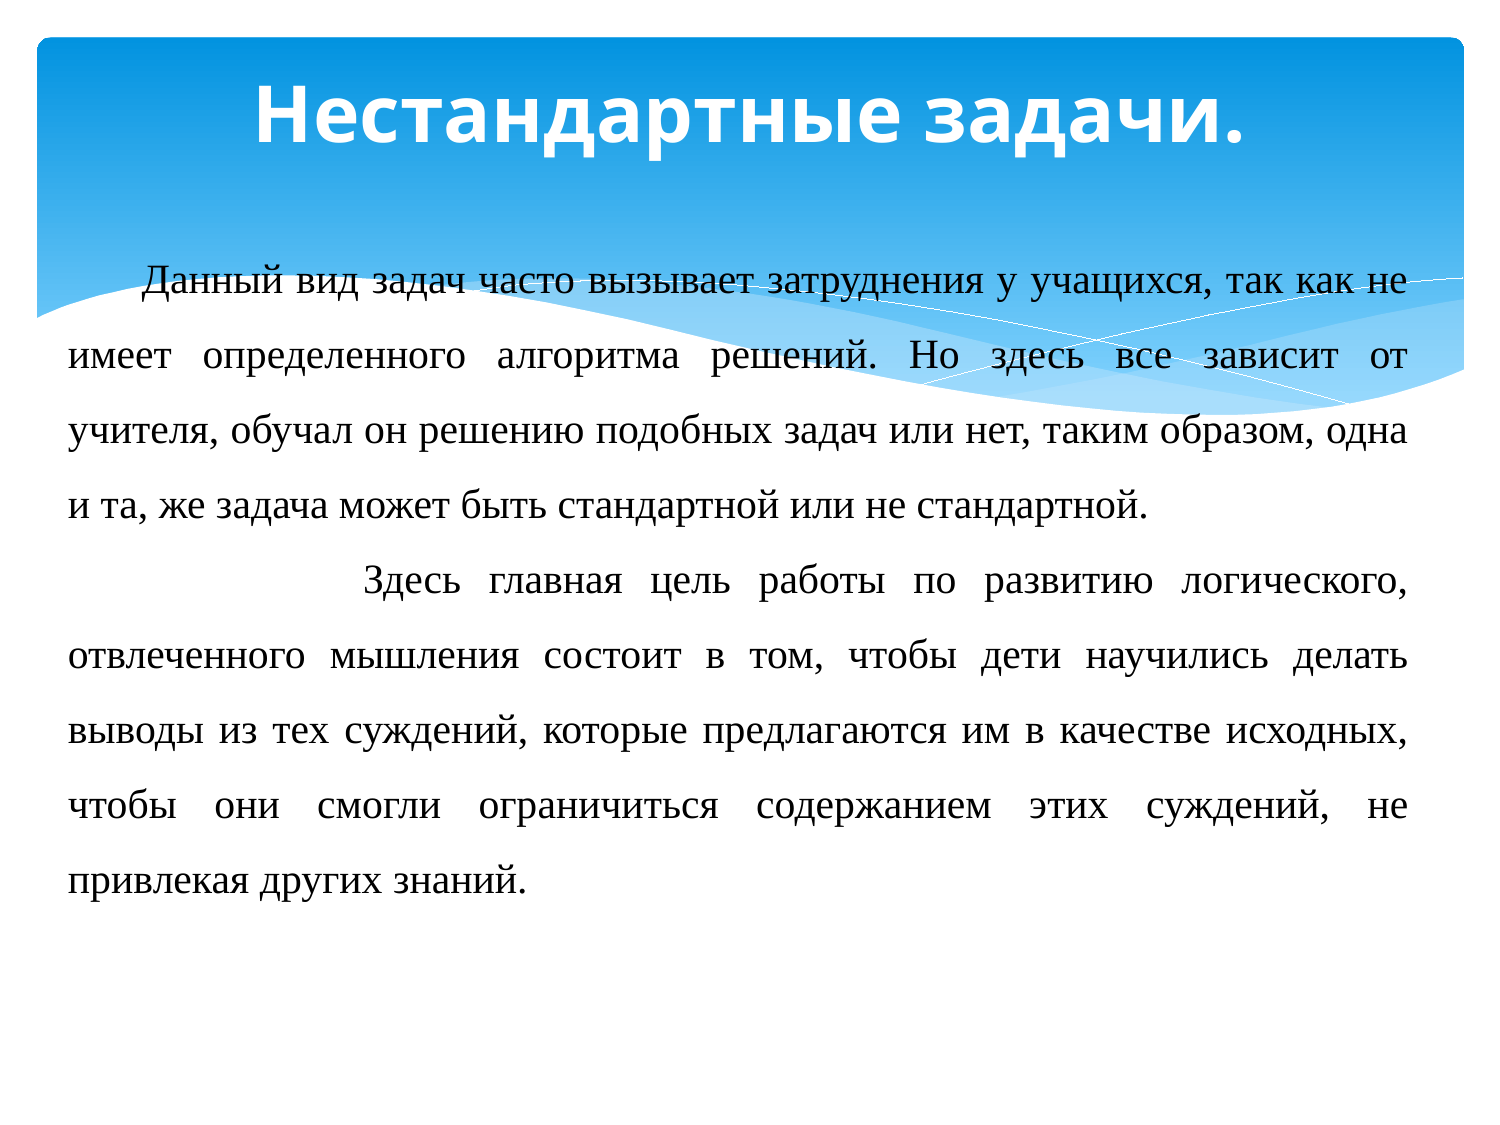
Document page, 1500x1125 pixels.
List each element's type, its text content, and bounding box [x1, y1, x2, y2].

title Нестандартные задачи. [75, 55, 1425, 261]
text_box Данный вид задач часто вызывает затруднения у учащихся, так как не имеет определенного алгоритма решений. Но здесь все зависит от учителя, обучал он решению подобных задач или нет, таким образом, одна и та, же задача может быть стандартной или не стандартной. Здесь главная цель работы по развитию логического, отвлеченного мышления состоит в том, чтобы дети научились делать выводы из тех суждений, которые предлагаются им в качестве исходных, чтобы они смогли ограничиться содержанием этих суждений, не привлекая других знаний. [53, 219, 1424, 910]
